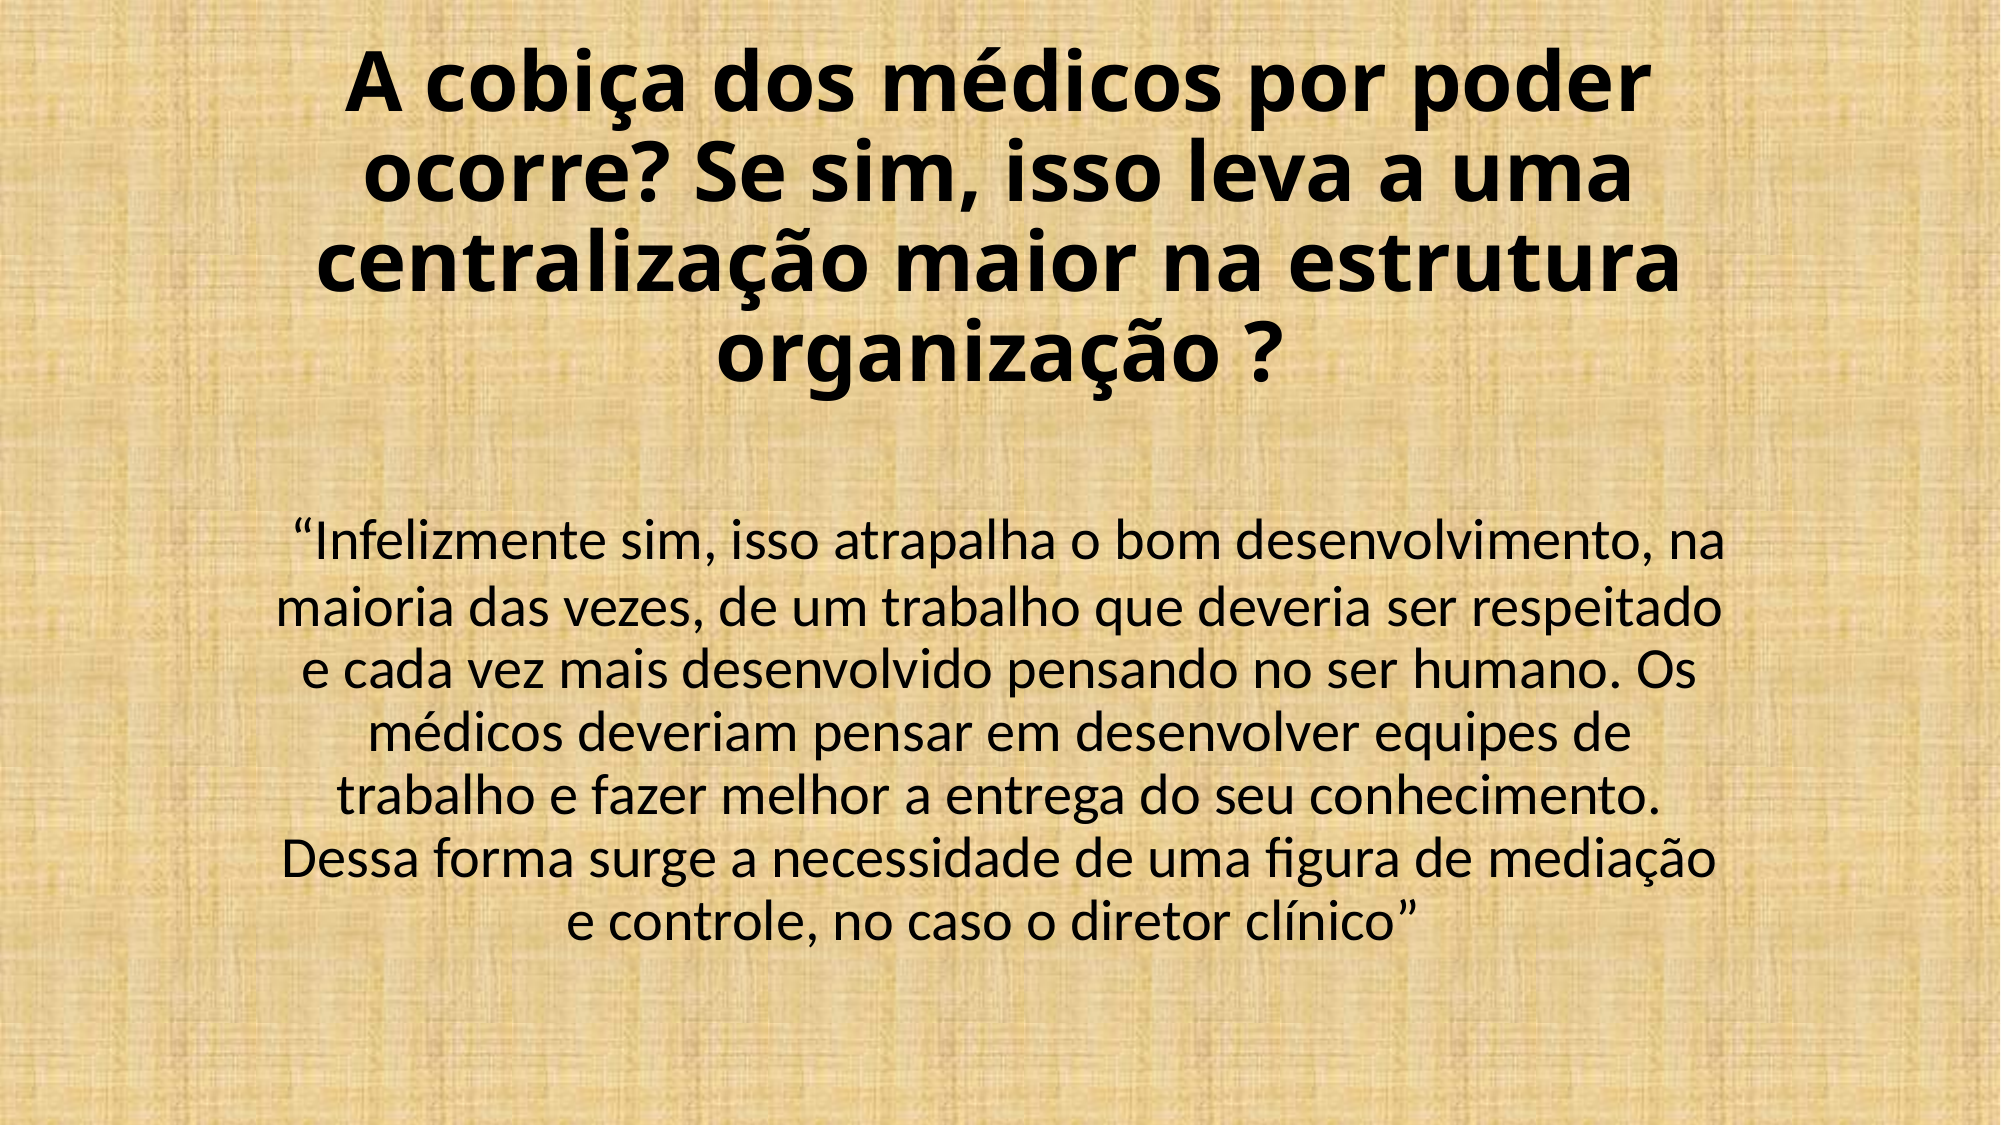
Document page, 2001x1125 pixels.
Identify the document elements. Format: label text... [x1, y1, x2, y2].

subtitle “Infelizmente sim, isso atrapalha o bom desenvolvimento, na maioria das vezes, de um trabalho que deveria ser respeitado e cada vez mais desenvolvido pensando no ser humano. Os médicos deveriam pensar em desenvolver equipes de trabalho e fazer melhor a entrega do seu conhecimento. Dessa forma surge a necessidade de uma figura de mediação e controle, no caso o diretor clínico” [249, 487, 1750, 1125]
picture [0, 0, 2001, 1125]
title A cobiça dos médicos por poder ocorre? Se sim, isso leva a uma centralização maior na estrutura organização ? [249, 15, 1750, 407]
